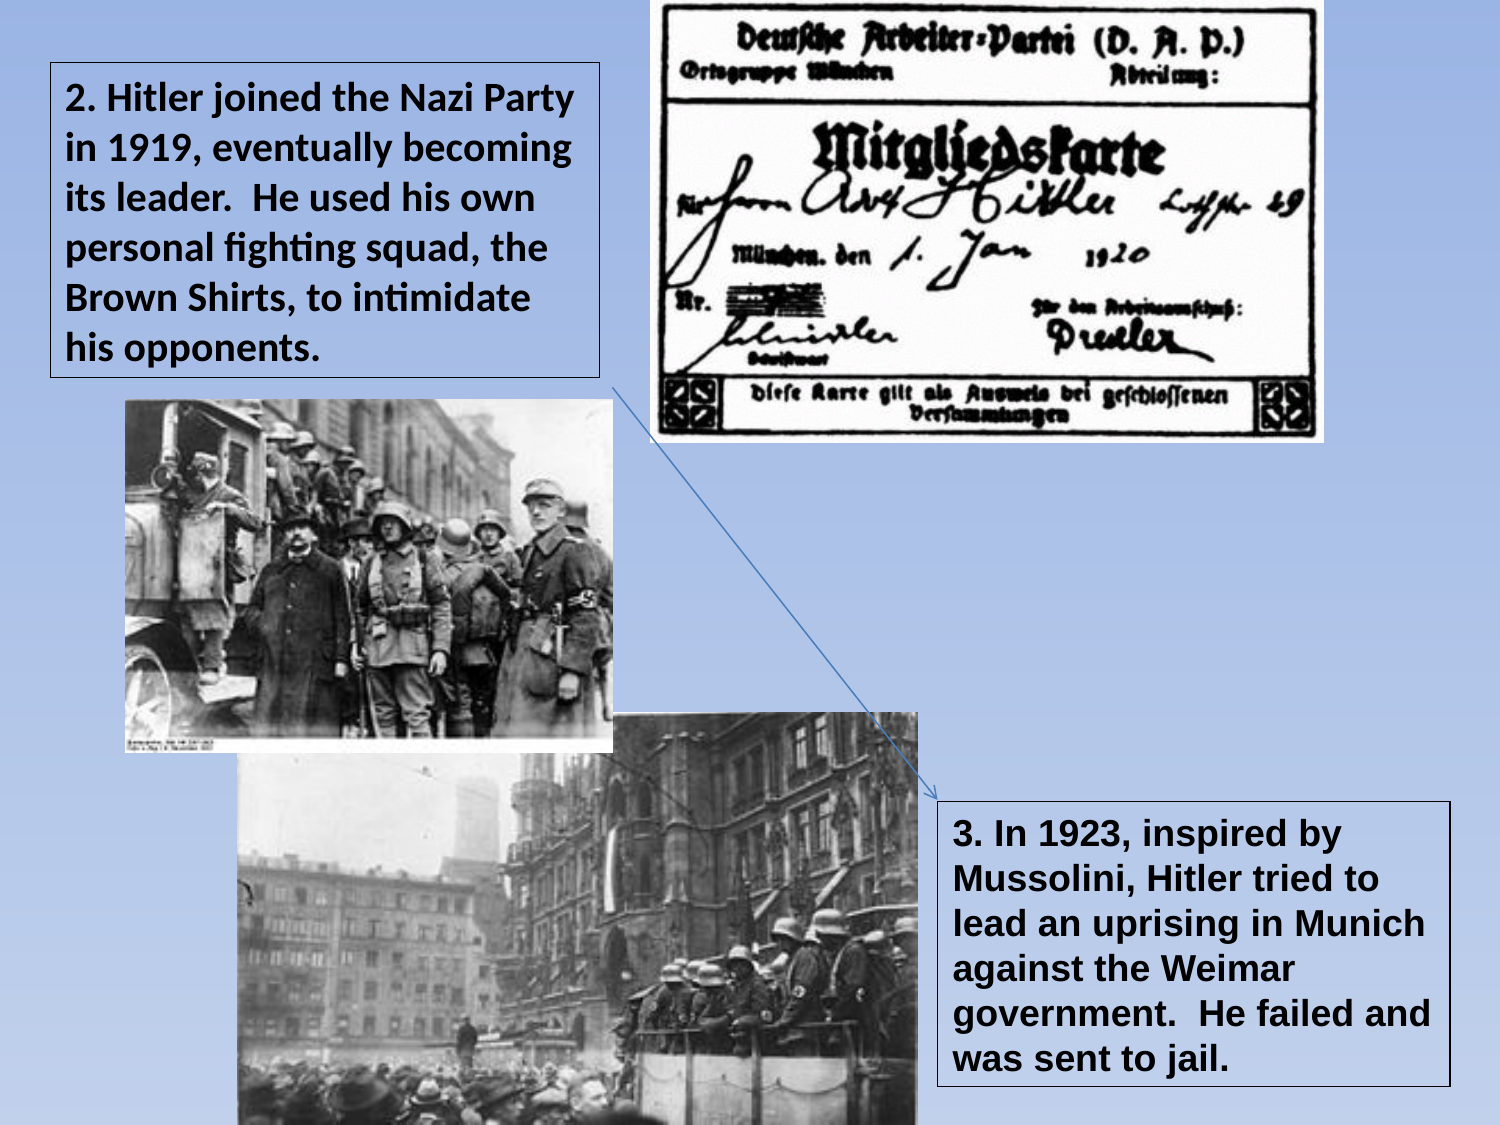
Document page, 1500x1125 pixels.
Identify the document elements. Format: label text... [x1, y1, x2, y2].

text_box 2. Hitler joined the Nazi Party in 1919, eventually becoming its leader. He used his own personal fighting squad, the Brown Shirts, to intimidate his opponents. [50, 62, 600, 378]
picture [124, 399, 918, 1125]
picture [649, 0, 1324, 443]
text_box 3. In 1923, inspired by Mussolini, Hitler tried to lead an uprising in Munich against the Weimar government. He failed and was sent to jail. [937, 801, 1450, 1087]
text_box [615, 431, 982, 757]
